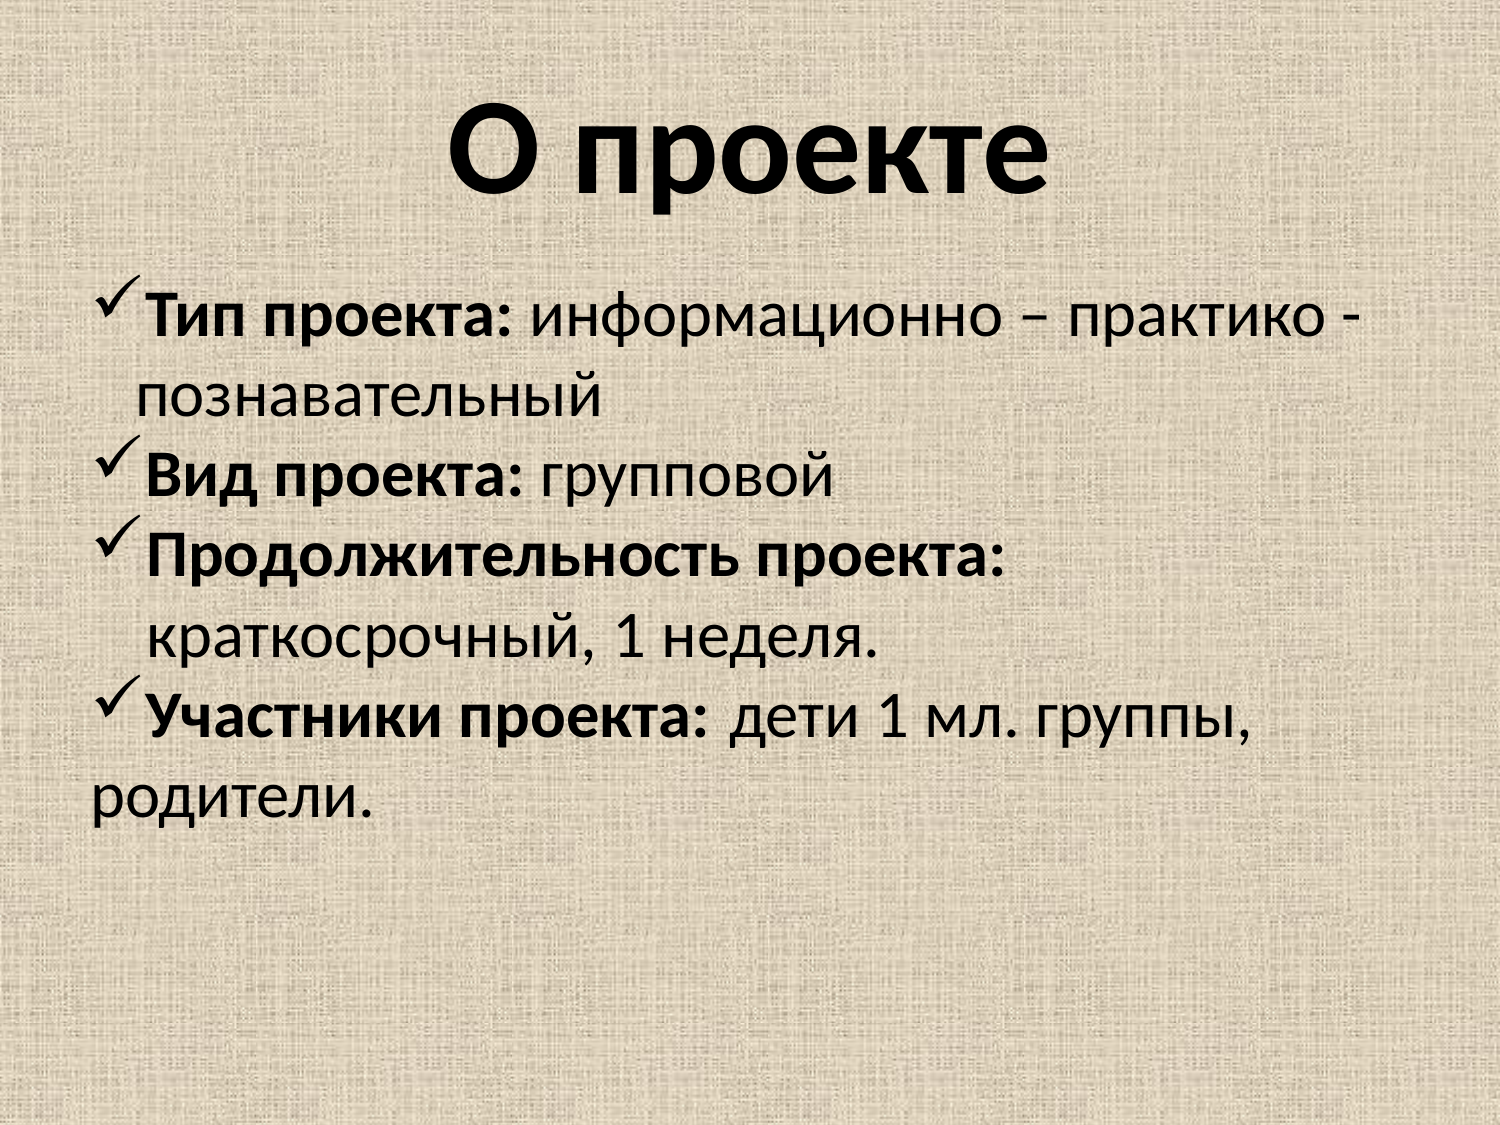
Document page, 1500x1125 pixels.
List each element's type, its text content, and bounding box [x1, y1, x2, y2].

picture [0, 0, 1500, 1125]
list Тип проекта: информационно – практико - познавательный Вид проекта: групповой Продолжительность проекта: краткосрочный, 1 неделя. Участники проекта: дети 1 мл. группы, родители. [75, 262, 1425, 1005]
title О проекте [75, 45, 1425, 233]
